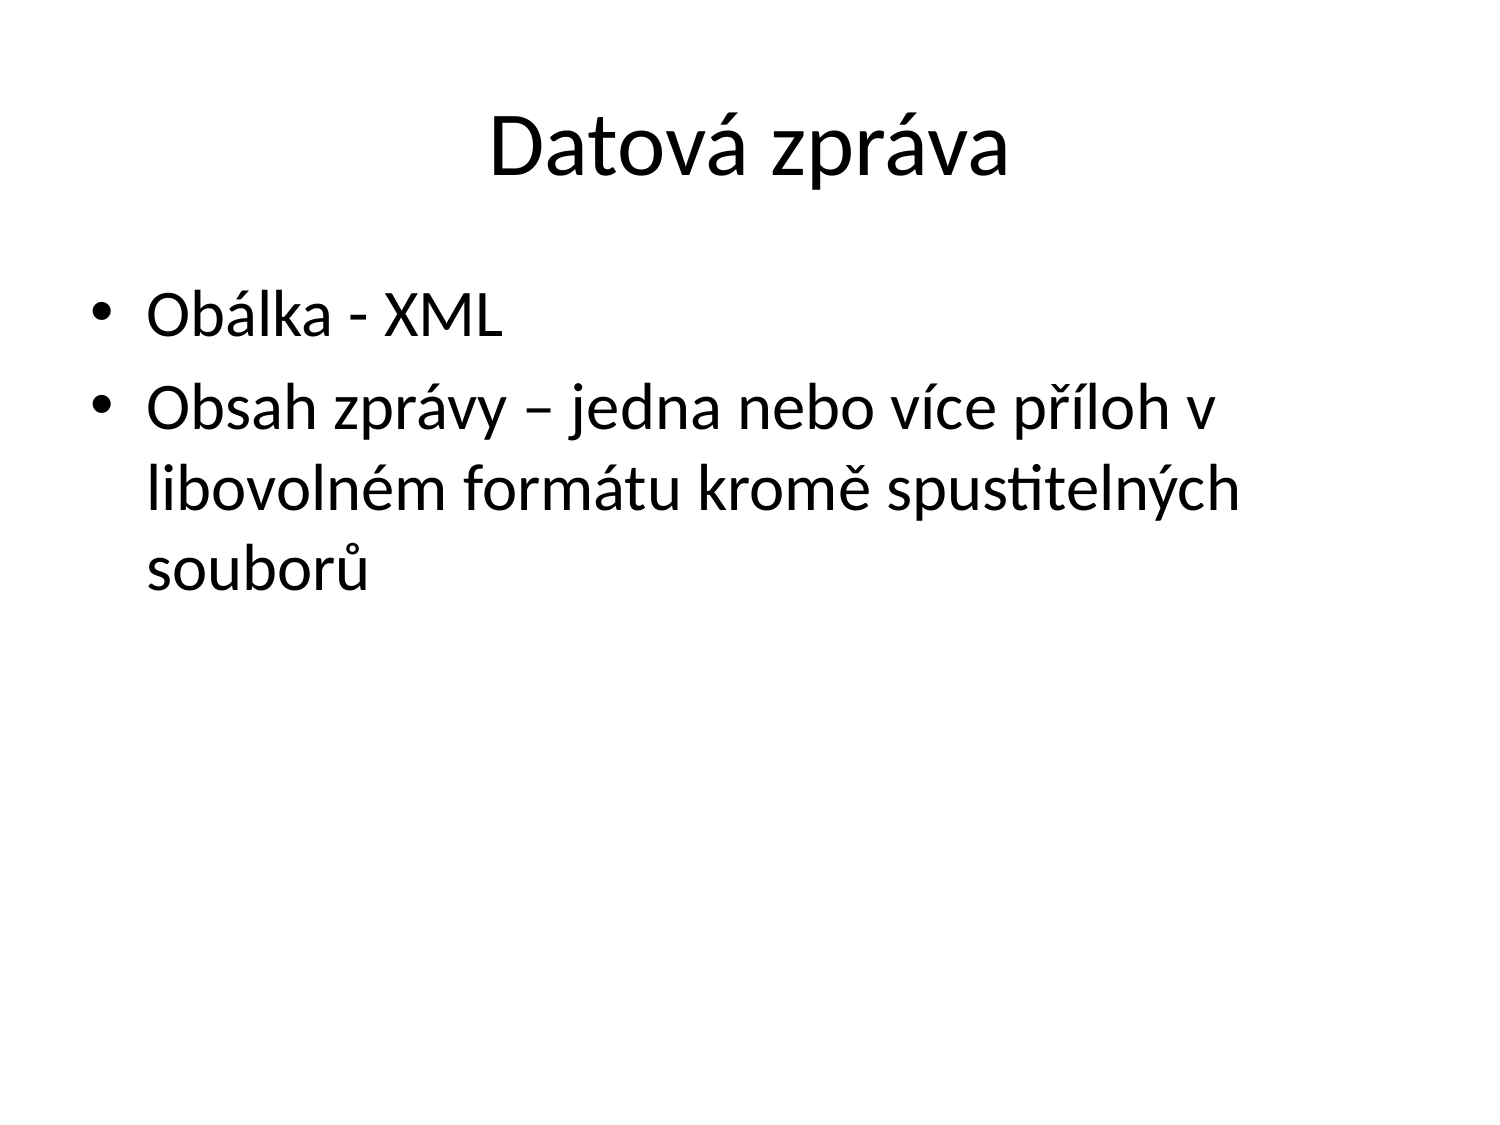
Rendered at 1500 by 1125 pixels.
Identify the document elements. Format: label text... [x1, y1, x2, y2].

title Datová zpráva [75, 45, 1425, 233]
list Obálka - XML Obsah zprávy – jedna nebo více příloh v libovolném formátu kromě spustitelných souborů [75, 262, 1425, 1005]
